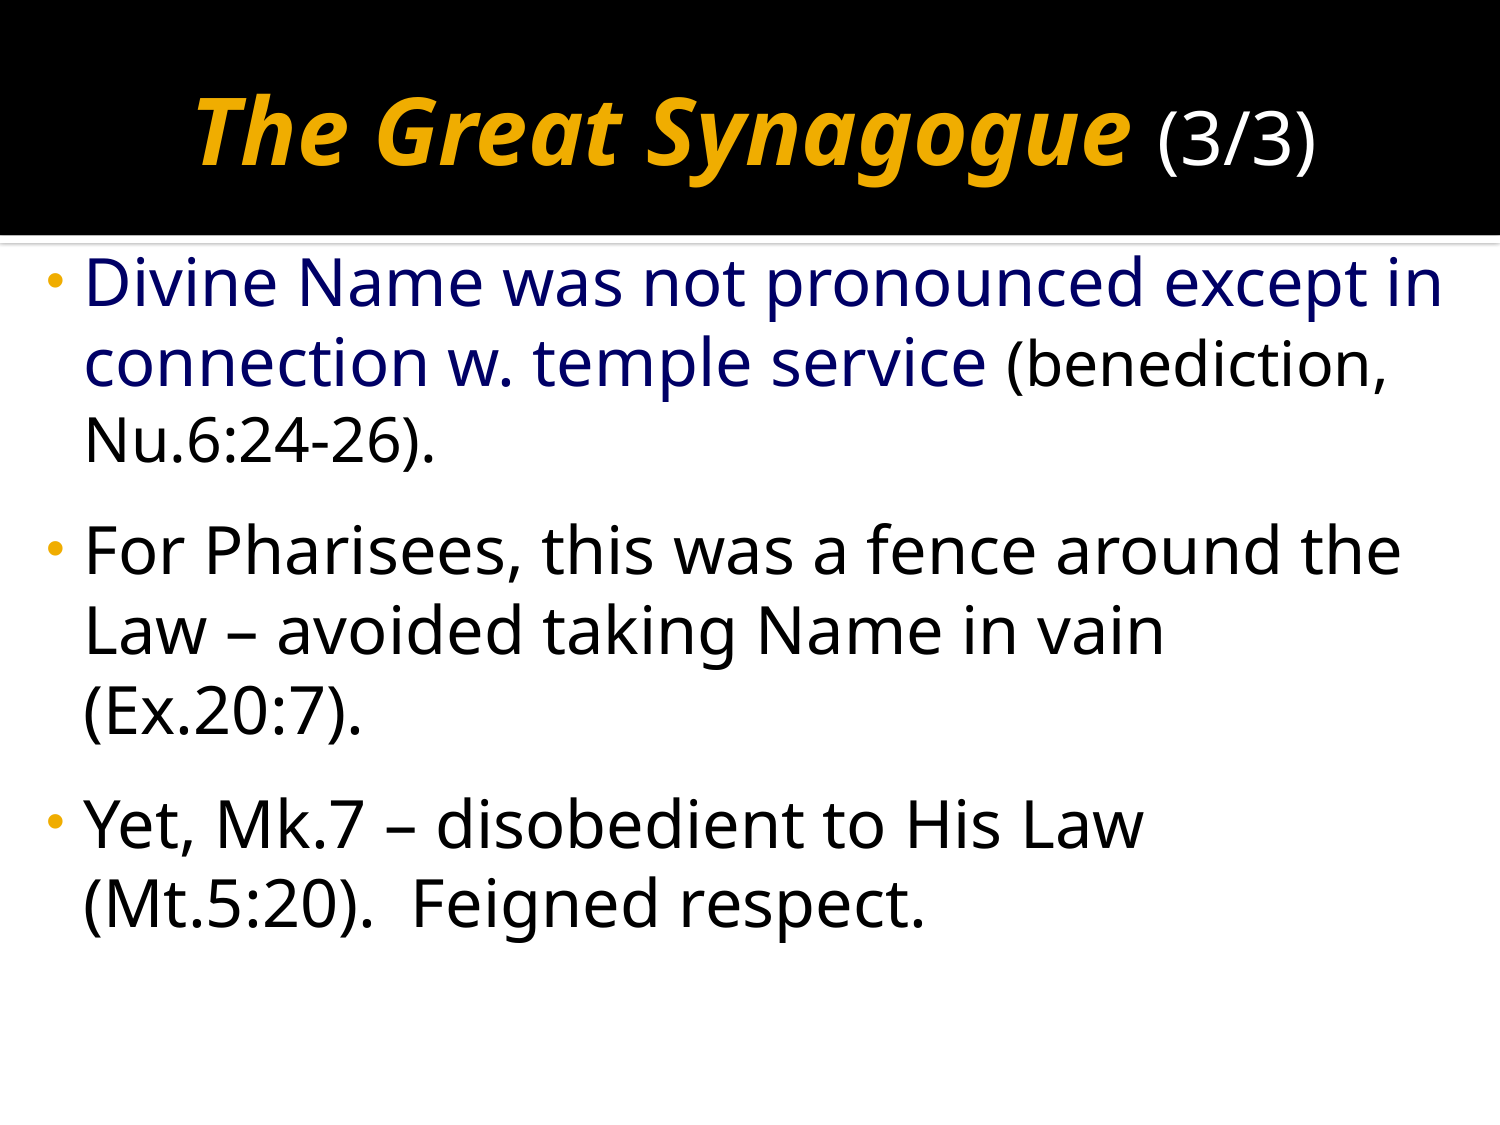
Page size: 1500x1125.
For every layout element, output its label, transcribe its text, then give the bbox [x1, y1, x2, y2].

title The Great Synagogue (3/3) [75, 25, 1425, 224]
list Divine Name was not pronounced except in connection w. temple service (benediction, Nu.6:24-26). For Pharisees, this was a fence around the Law – avoided taking Name in vain (Ex.20:7). Yet, Mk.7 – disobedient to His Law (Mt.5:20). Feigned respect. [37, 224, 1463, 1050]
